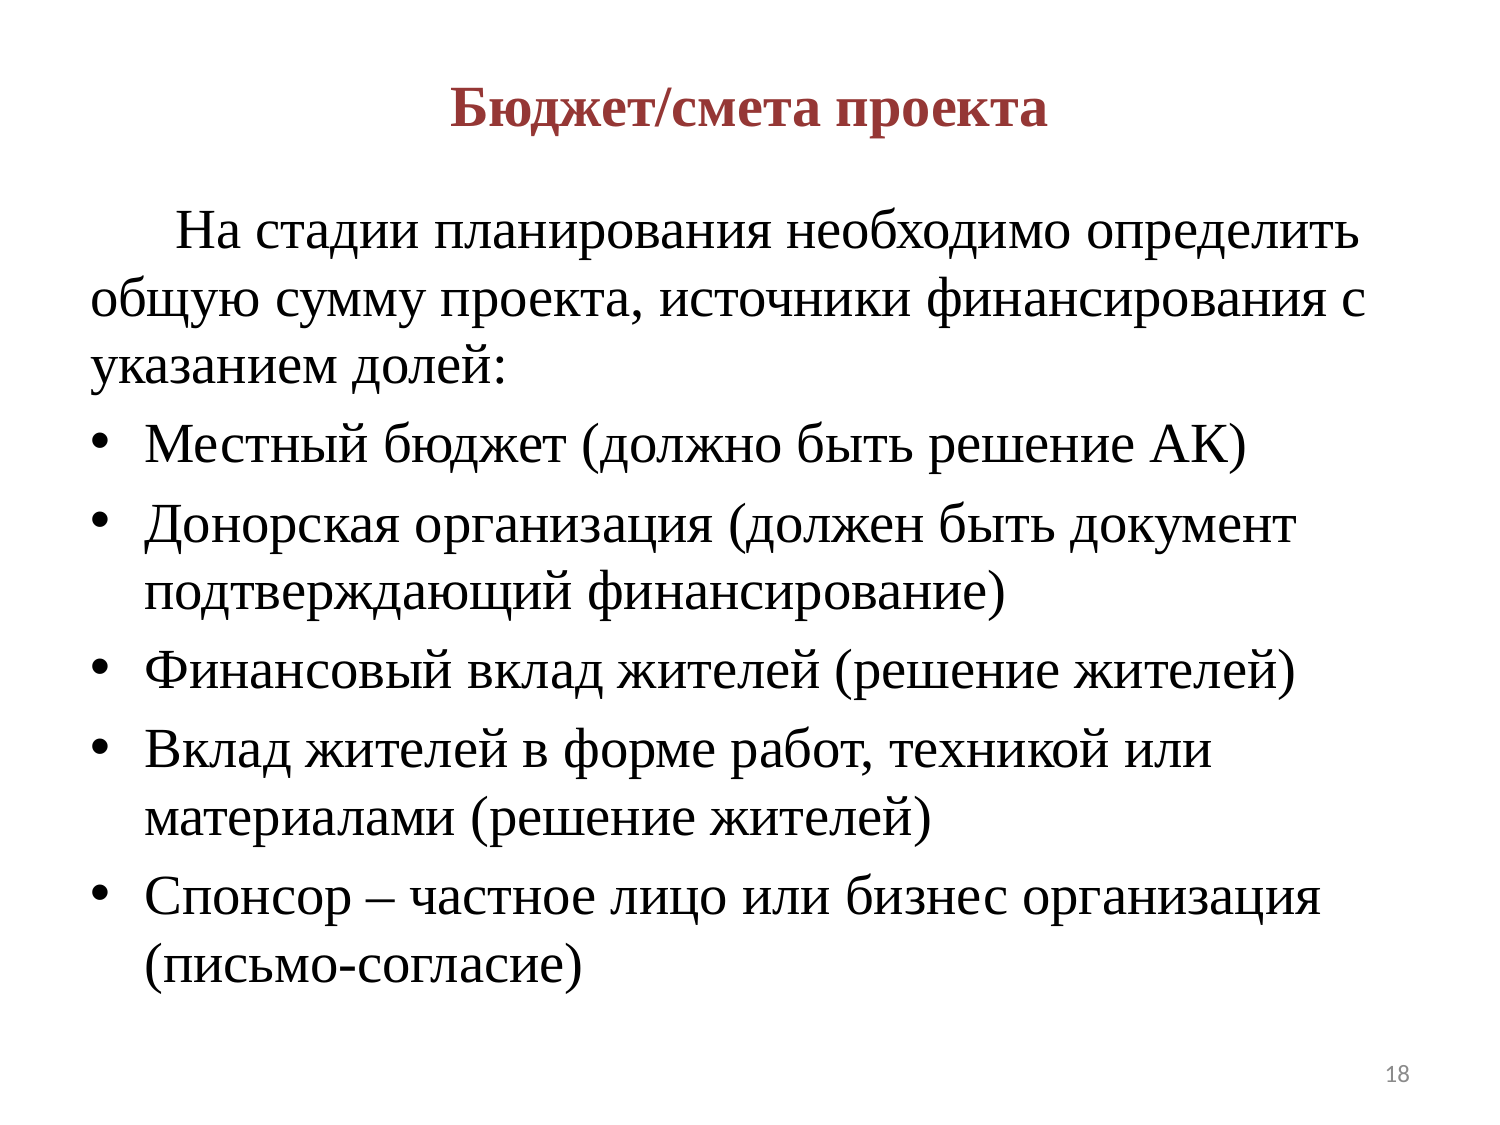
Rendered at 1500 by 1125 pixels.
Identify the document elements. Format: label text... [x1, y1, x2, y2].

slide_number 18 [1074, 1042, 1425, 1103]
title Бюджет/смета проекта [75, 45, 1425, 161]
list На стадии планирования необходимо определить общую сумму проекта, источники финансирования с указанием долей: Местный бюджет (должно быть решение АК) Донорская организация (должен быть документ подтверждающий финансирование) Финансовый вклад жителей (решение жителей) Вклад жителей в форме работ, техникой или материалами (решение жителей) Спонсор – частное лицо или бизнес организация (письмо-согласие) [75, 184, 1425, 1005]
